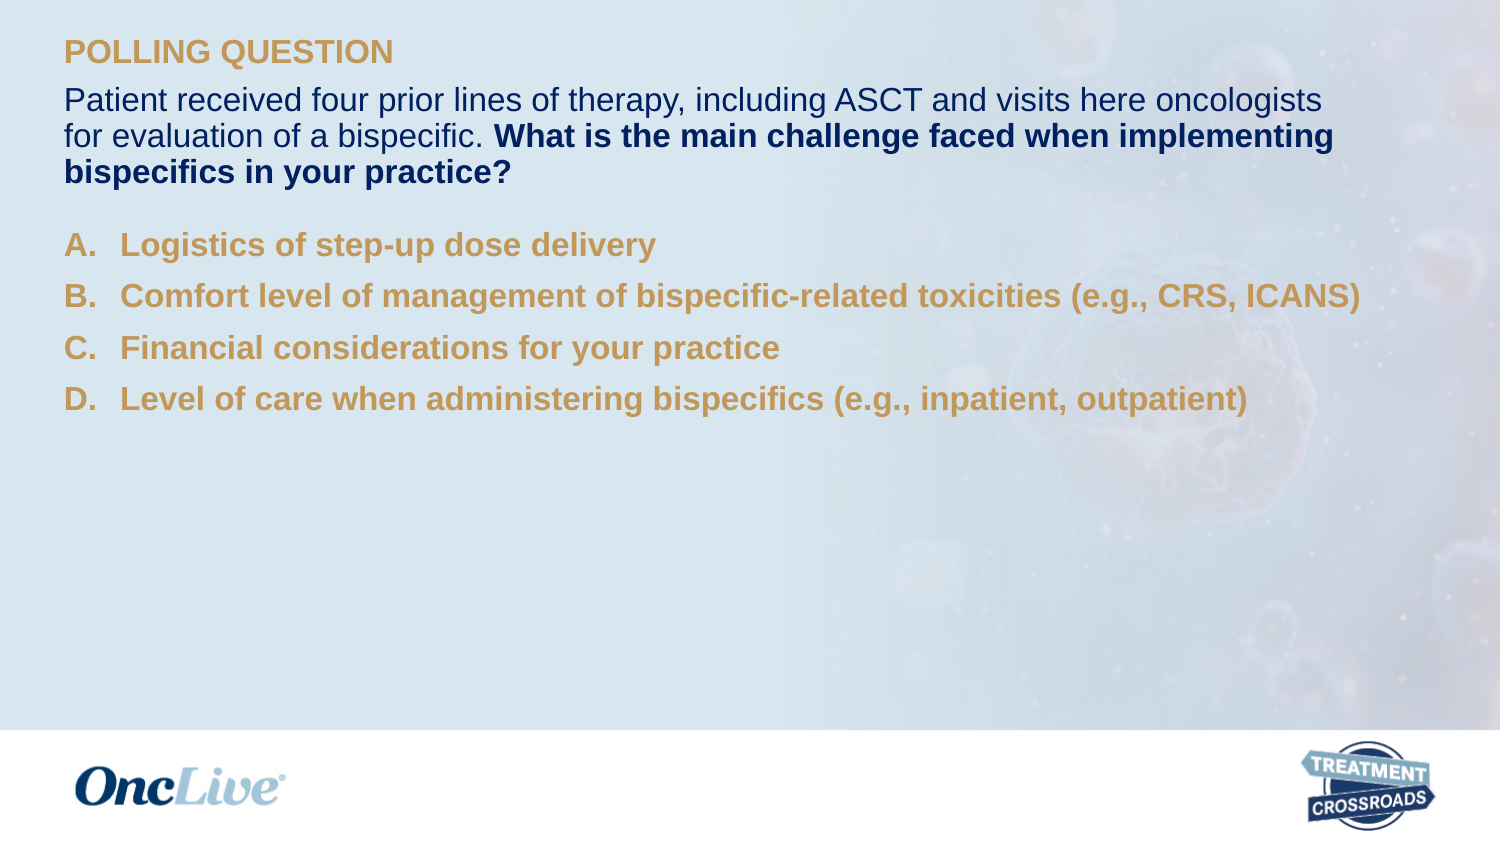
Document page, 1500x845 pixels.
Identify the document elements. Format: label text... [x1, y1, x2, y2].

list POLLING QUESTION [63, 34, 782, 63]
list Logistics of step-up dose delivery Comfort level of management of bispecific-related toxicities (e.g., CRS, ICANS) Financial considerations for your practice Level of care when administering bispecifics (e.g., inpatient, outpatient) [63, 227, 1368, 519]
title Patient received four prior lines of therapy, including ASCT and visits here oncologists for evaluation of a bispecific. What is the main challenge faced when implementing bispecifics in your practice? [63, 82, 1359, 171]
picture [0, 0, 1500, 845]
